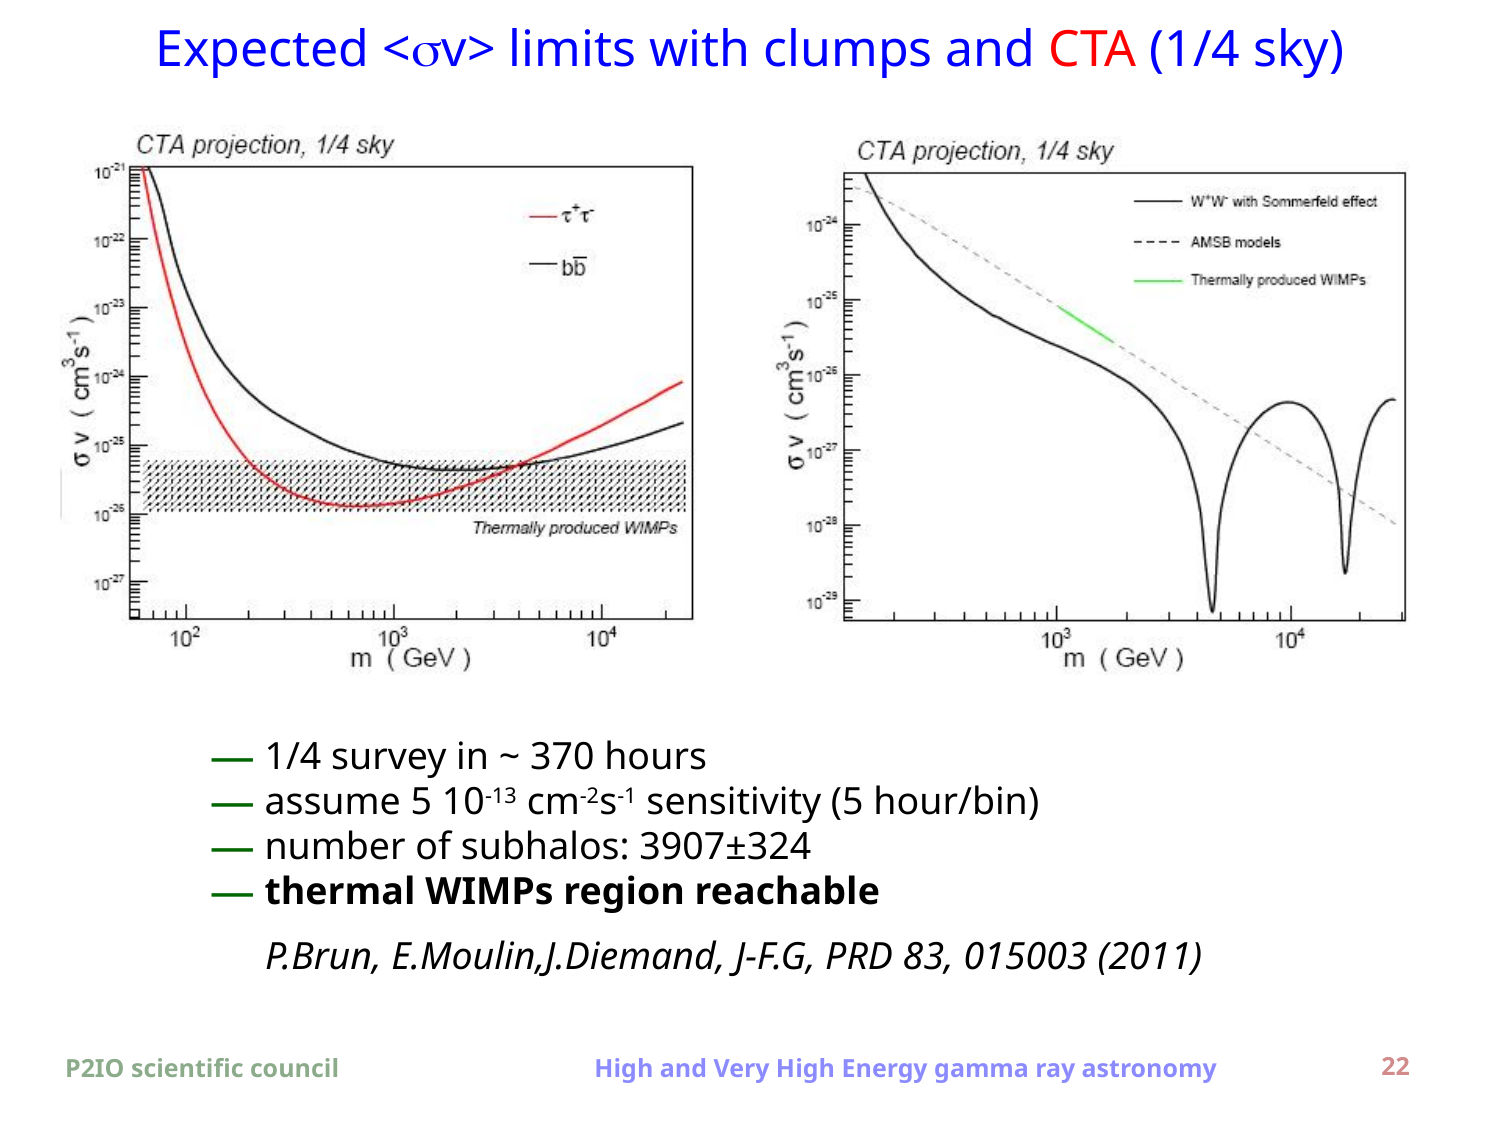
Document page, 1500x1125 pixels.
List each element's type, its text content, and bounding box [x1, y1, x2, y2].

title Expected <sv> limits with clumps and CTA (1/4 sky) [75, 0, 1425, 93]
slide_number 22 [1074, 1037, 1425, 1098]
text_box P.Brun, E.Moulin,J.Diemand, J-F.G, PRD 83, 015003 (2011) [250, 924, 1218, 985]
slide_number P2IO scientific council [50, 1037, 500, 1098]
picture [59, 124, 1500, 706]
text_box 1/4 survey in ~ 370 hours assume 5 10-13 cm-2s-1 sensitivity (5 hour/bin) number of subhalos: 3907±324 thermal WIMPs region reachable [195, 724, 1055, 920]
footer High and Very High Energy gamma ray astronomy [512, 1037, 1074, 1098]
